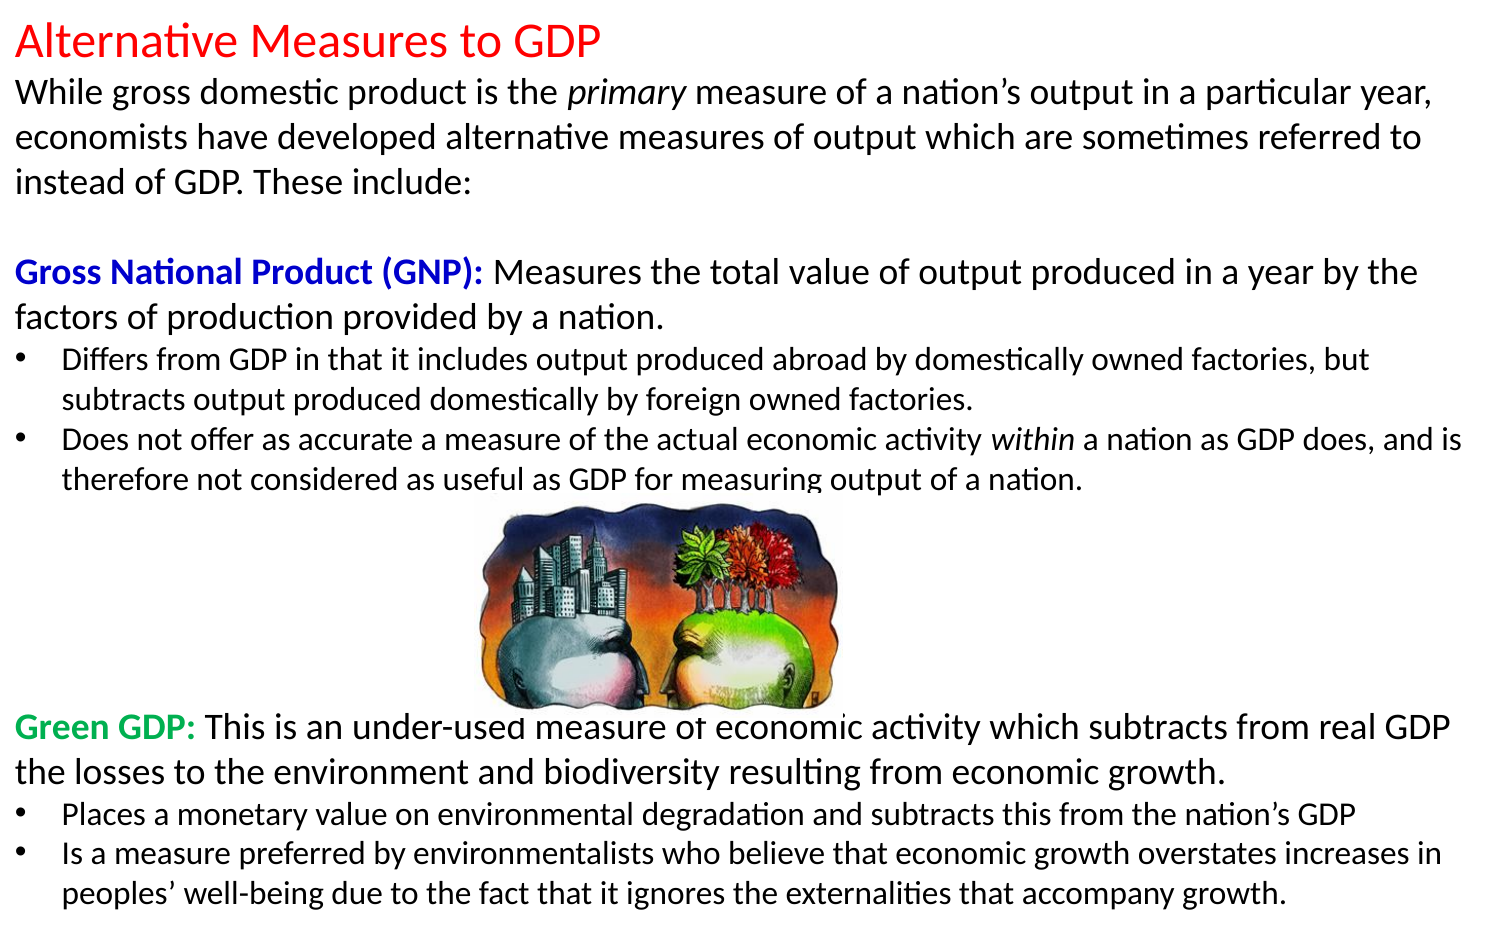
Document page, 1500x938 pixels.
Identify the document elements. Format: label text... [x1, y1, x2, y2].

picture [474, 493, 843, 718]
text_box Alternative Measures to GDP While gross domestic product is the primary measure of a nation’s output in a particular year, economists have developed alternative measures of output which are sometimes referred to instead of GDP. These include: Gross National Product (GNP): Measures the total value of output produced in a year by the factors of production provided by a nation. Differs from GDP in that it includes output produced abroad by domestically owned factories, but subtracts output produced domestically by foreign owned factories. Does not offer as accurate a measure of the actual economic activity within a nation as GDP does, and is therefore not considered as useful as GDP for measuring output of a nation. Green GDP: This is an under-used measure of economic activity which subtracts from real GDP the losses to the environment and biodiversity resulting from economic growth. Places a monetary value on environmental degradation and subtracts this from the nation’s GDP Is a measure preferred by environmentalists who believe that economic growth overstates increases in peoples’ well-being due to the fact that it ignores the externalities that accompany growth. [0, 0, 1500, 938]
